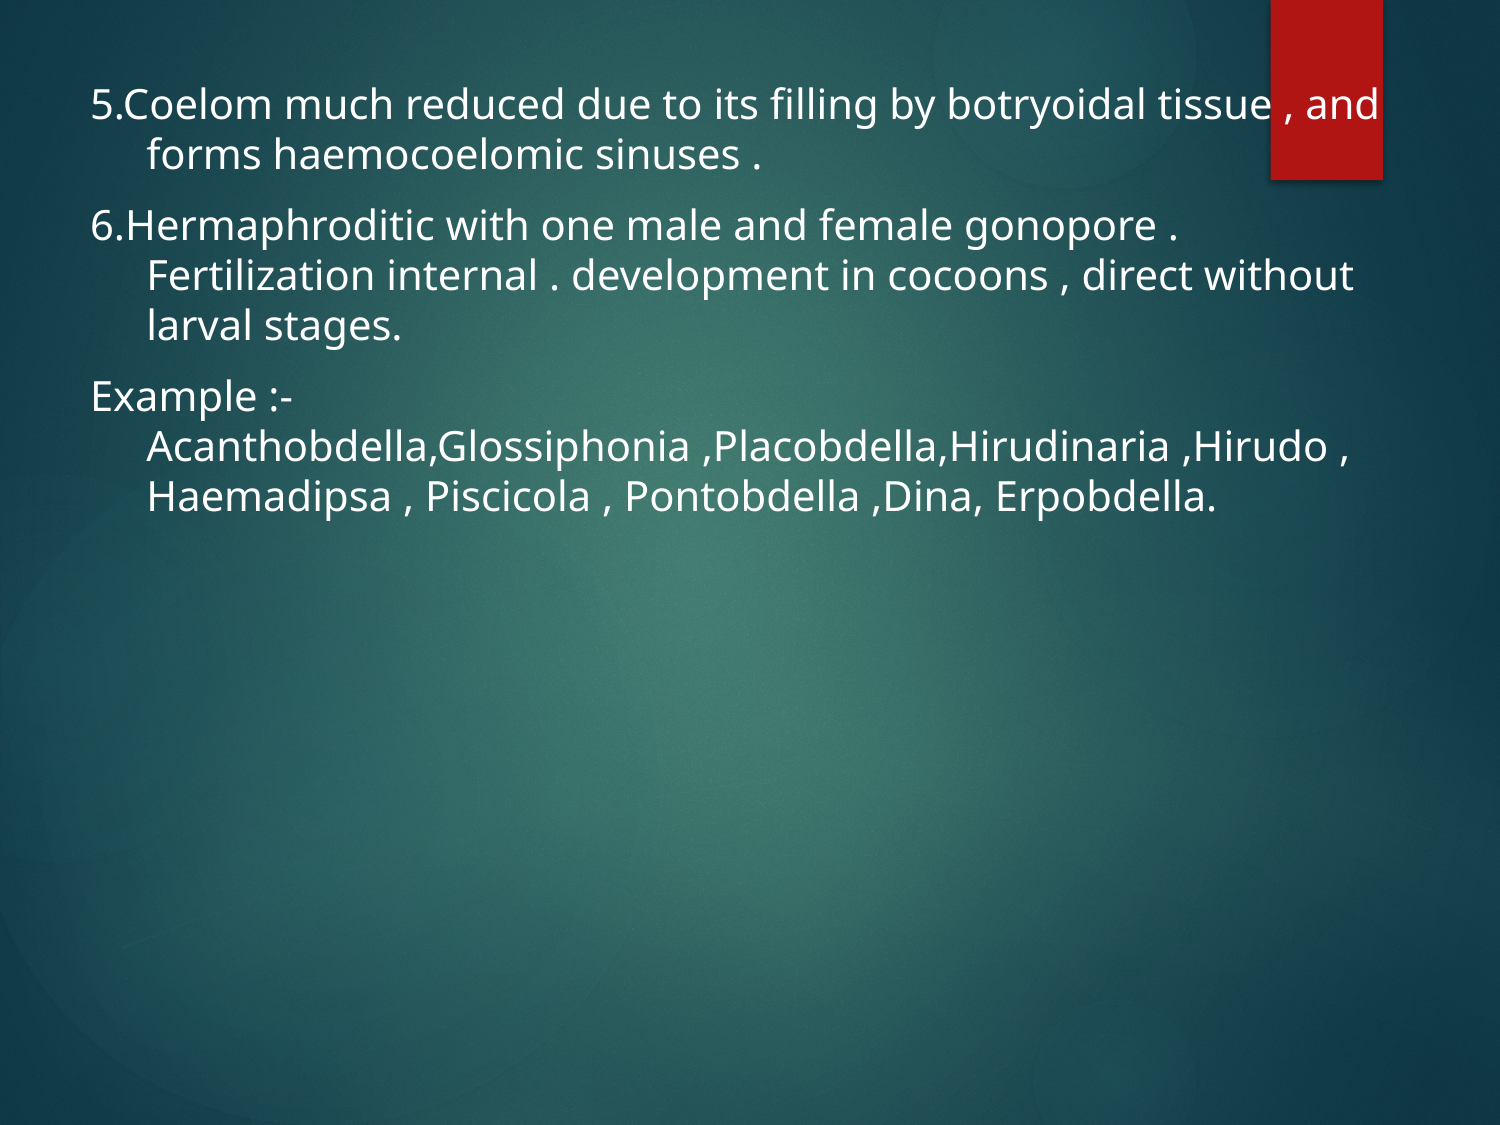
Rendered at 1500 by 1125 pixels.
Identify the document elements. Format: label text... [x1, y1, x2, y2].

list 5.Coelom much reduced due to its filling by botryoidal tissue , and forms haemocoelomic sinuses . 6.Hermaphroditic with one male and female gonopore . Fertilization internal . development in cocoons , direct without larval stages. Example :-Acanthobdella,Glossiphonia ,Placobdella,Hirudinaria ,Hirudo , Haemadipsa , Piscicola , Pontobdella ,Dina, Erpobdella. [75, 70, 1425, 1005]
